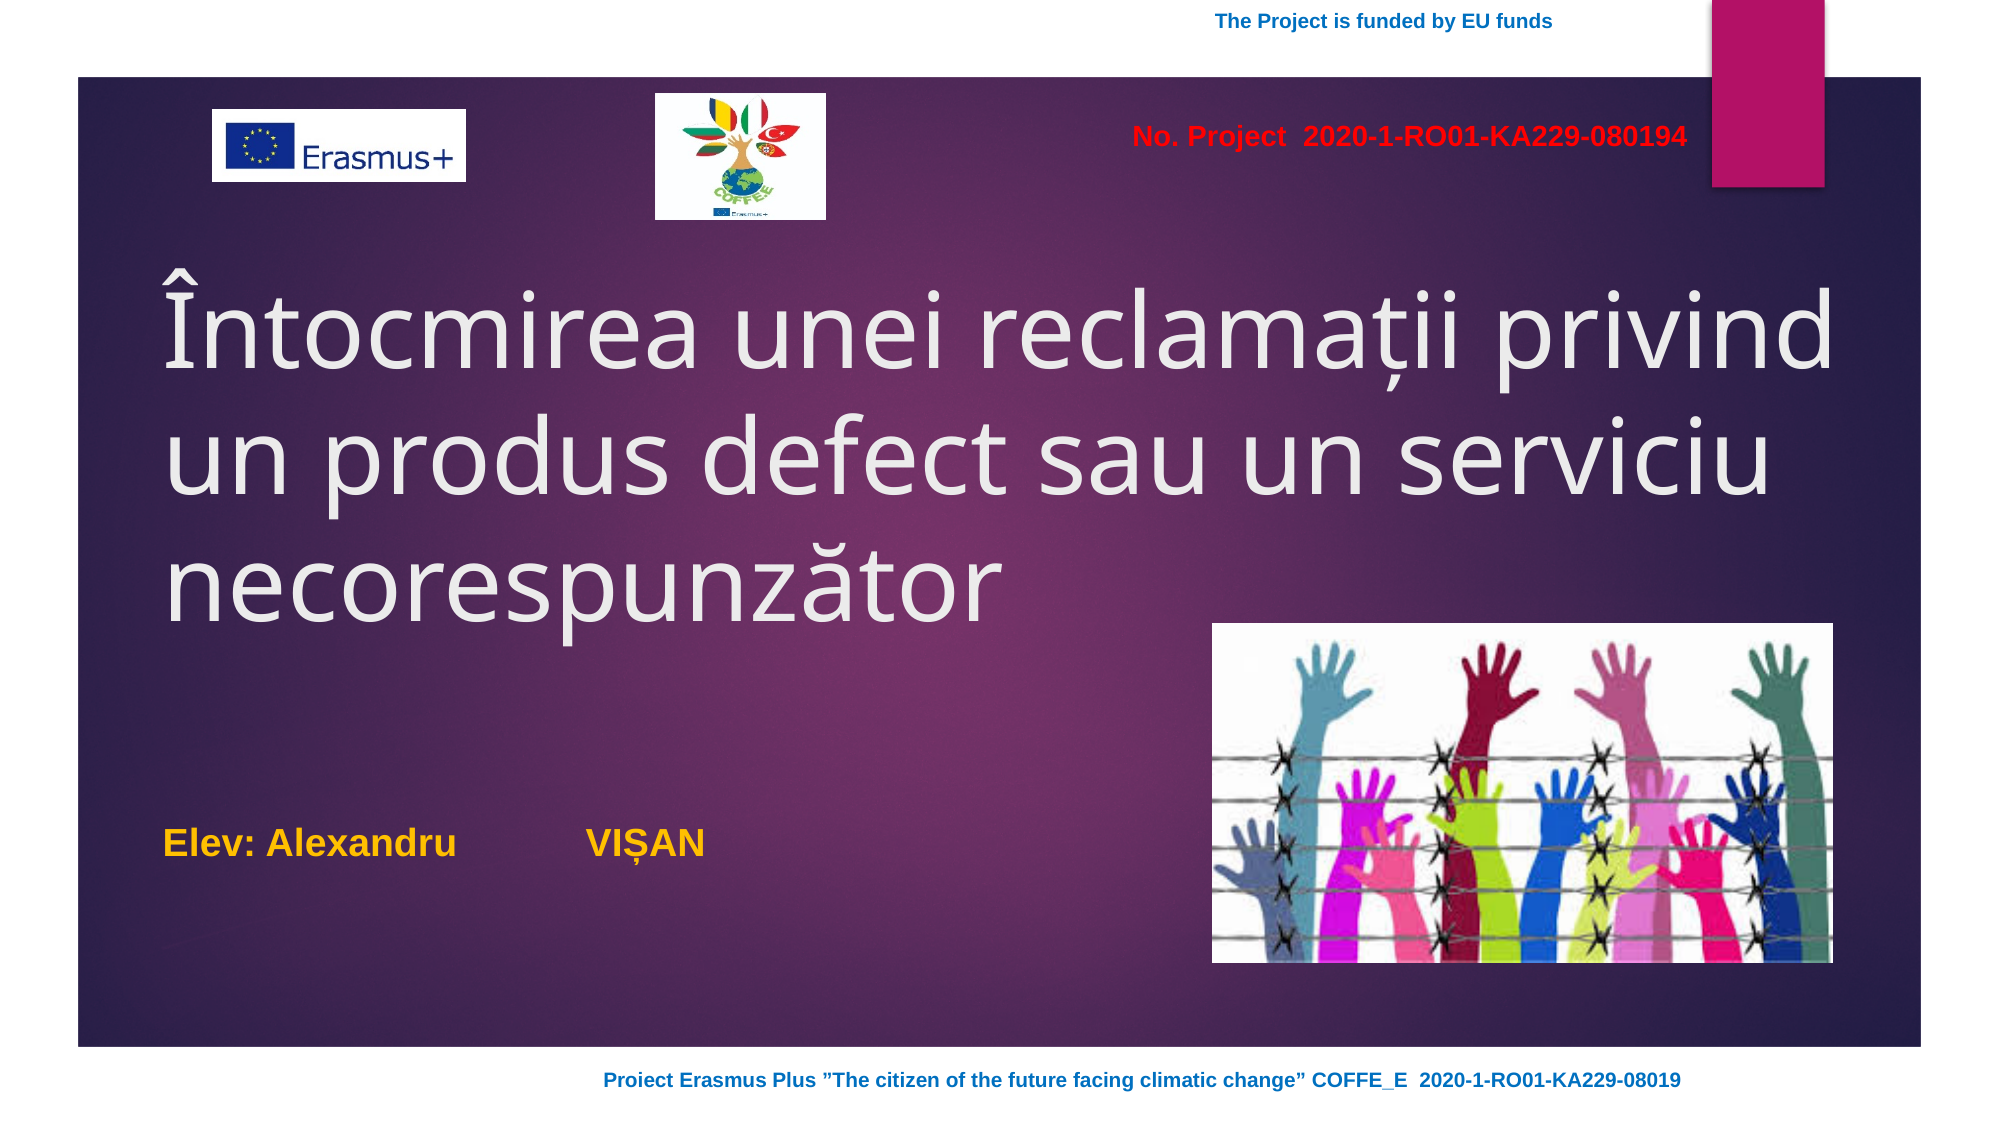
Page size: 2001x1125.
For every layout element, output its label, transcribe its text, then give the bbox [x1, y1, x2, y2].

picture [1212, 623, 1833, 963]
picture [212, 109, 466, 182]
text_box No. Project 2020-1-RO01-KA229-080194 [1117, 109, 1918, 160]
title Întocmirea unei reclamații privind un produs defect sau un serviciu necorespunzător Elev: Alexandru VIȘAN [147, 251, 1865, 999]
picture [655, 92, 827, 221]
text_box The Project is funded by EU funds [1200, 0, 1717, 40]
text_box Proiect Erasmus Plus ”The citizen of the future facing climatic change” COFFE_E 2020-1-RO01-KA229-08019 [567, 1057, 1717, 1100]
